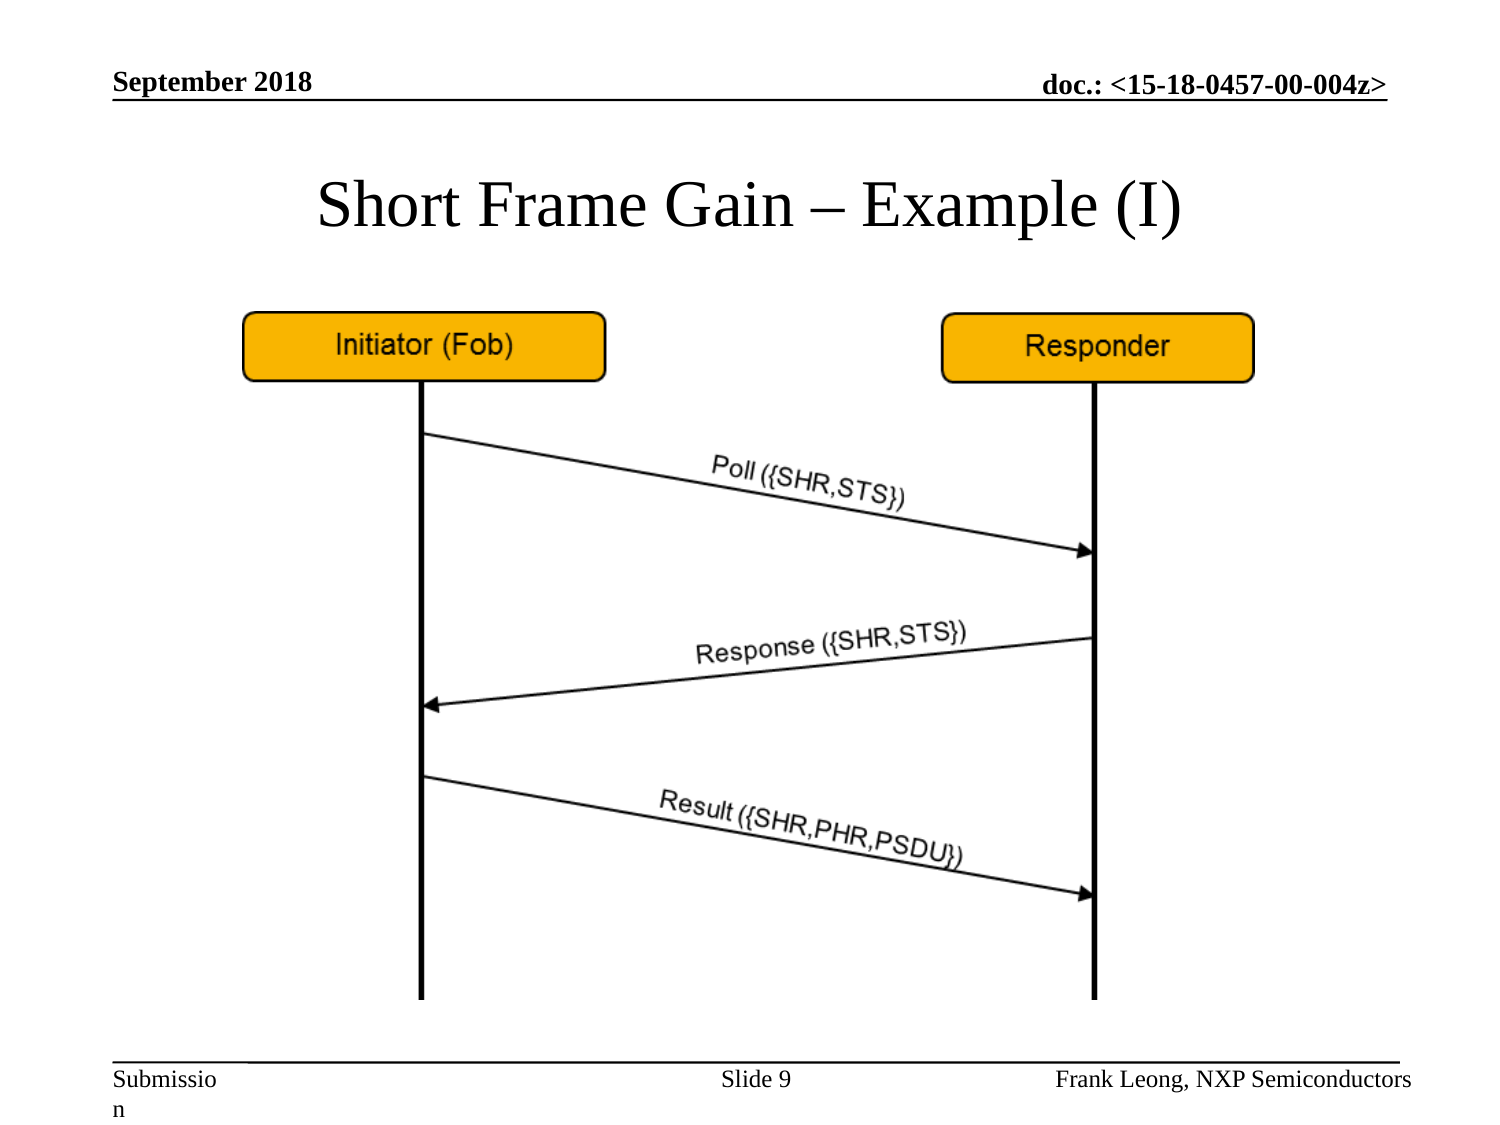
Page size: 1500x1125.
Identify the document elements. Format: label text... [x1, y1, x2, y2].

title Short Frame Gain – Example (I) [112, 112, 1388, 288]
slide_number Slide 9 [712, 1062, 800, 1093]
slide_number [112, 62, 375, 98]
footer Frank Leong, NXP Semiconductors [900, 1062, 1413, 1093]
picture [241, 311, 1256, 1000]
